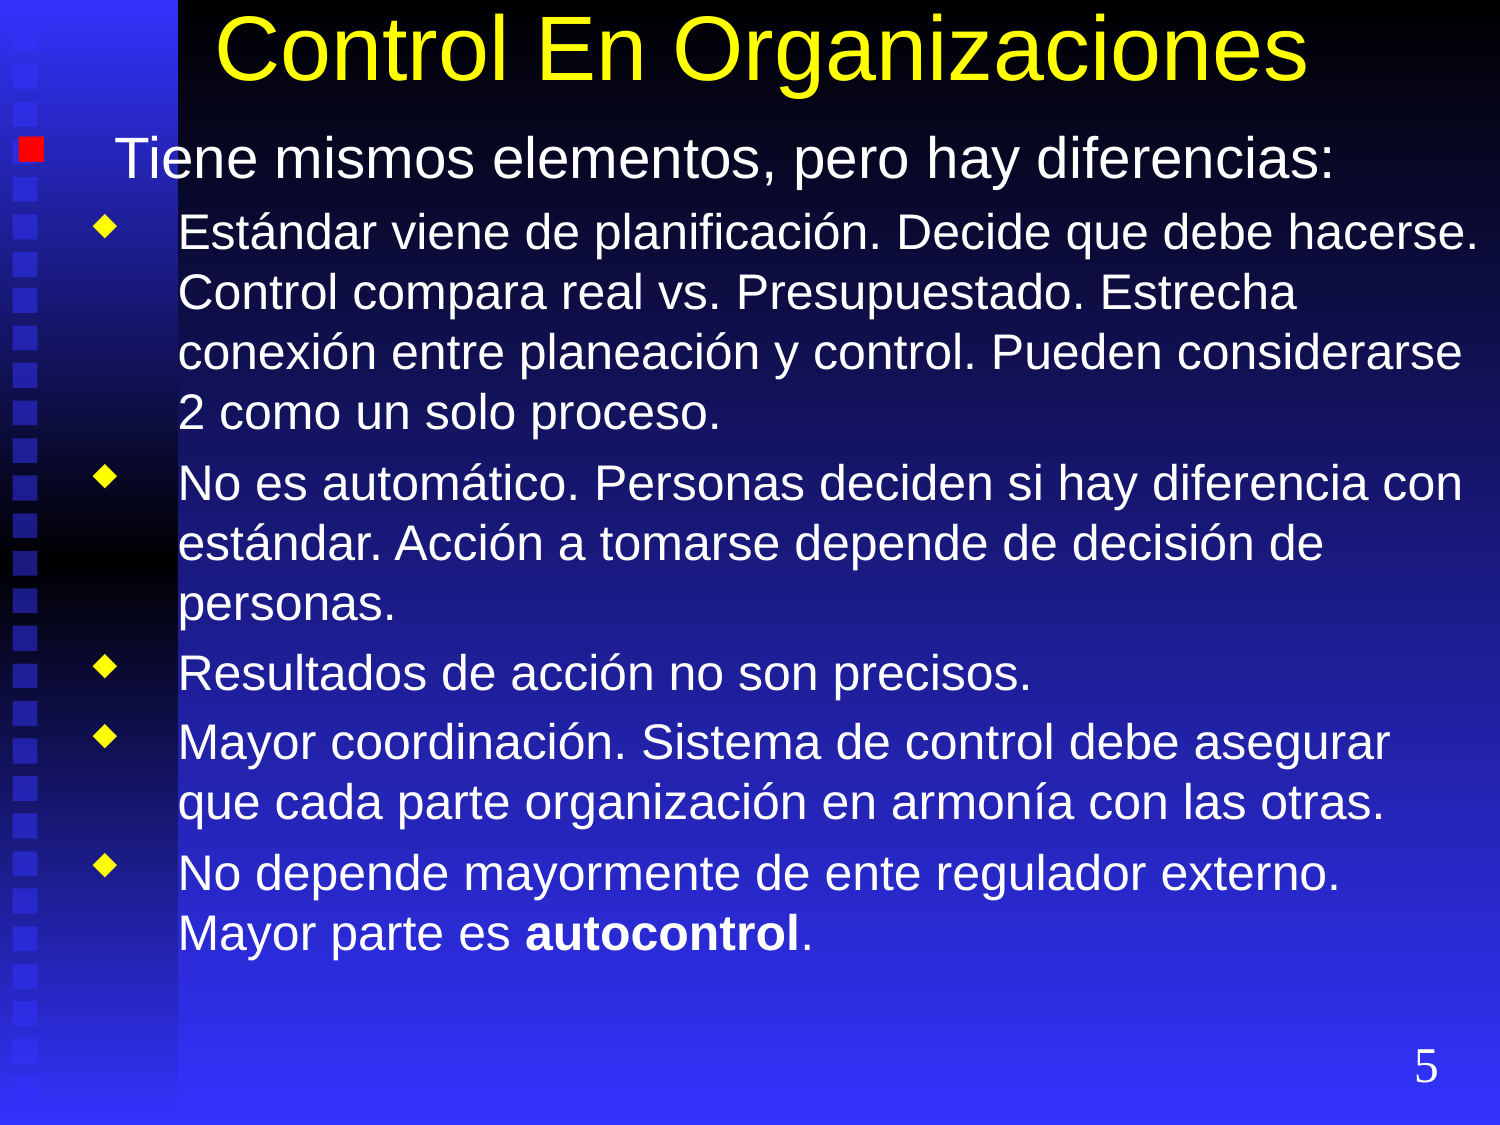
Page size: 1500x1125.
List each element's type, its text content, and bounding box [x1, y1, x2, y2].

list Tiene mismos elementos, pero hay diferencias: Estándar viene de planificación. Decide que debe hacerse. Control compara real vs. Presupuestado. Estrecha conexión entre planeación y control. Pueden considerarse 2 como un solo proceso. No es automático. Personas deciden si hay diferencia con estándar. Acción a tomarse depende de decisión de personas. Resultados de acción no son precisos. Mayor coordinación. Sistema de control debe asegurar que cada parte organización en armonía con las otras. No depende mayormente de ente regulador externo. Mayor parte es autocontrol. [0, 112, 1500, 1088]
title Control En Organizaciones [124, 0, 1401, 112]
text_box 5 [1399, 1024, 1454, 1100]
